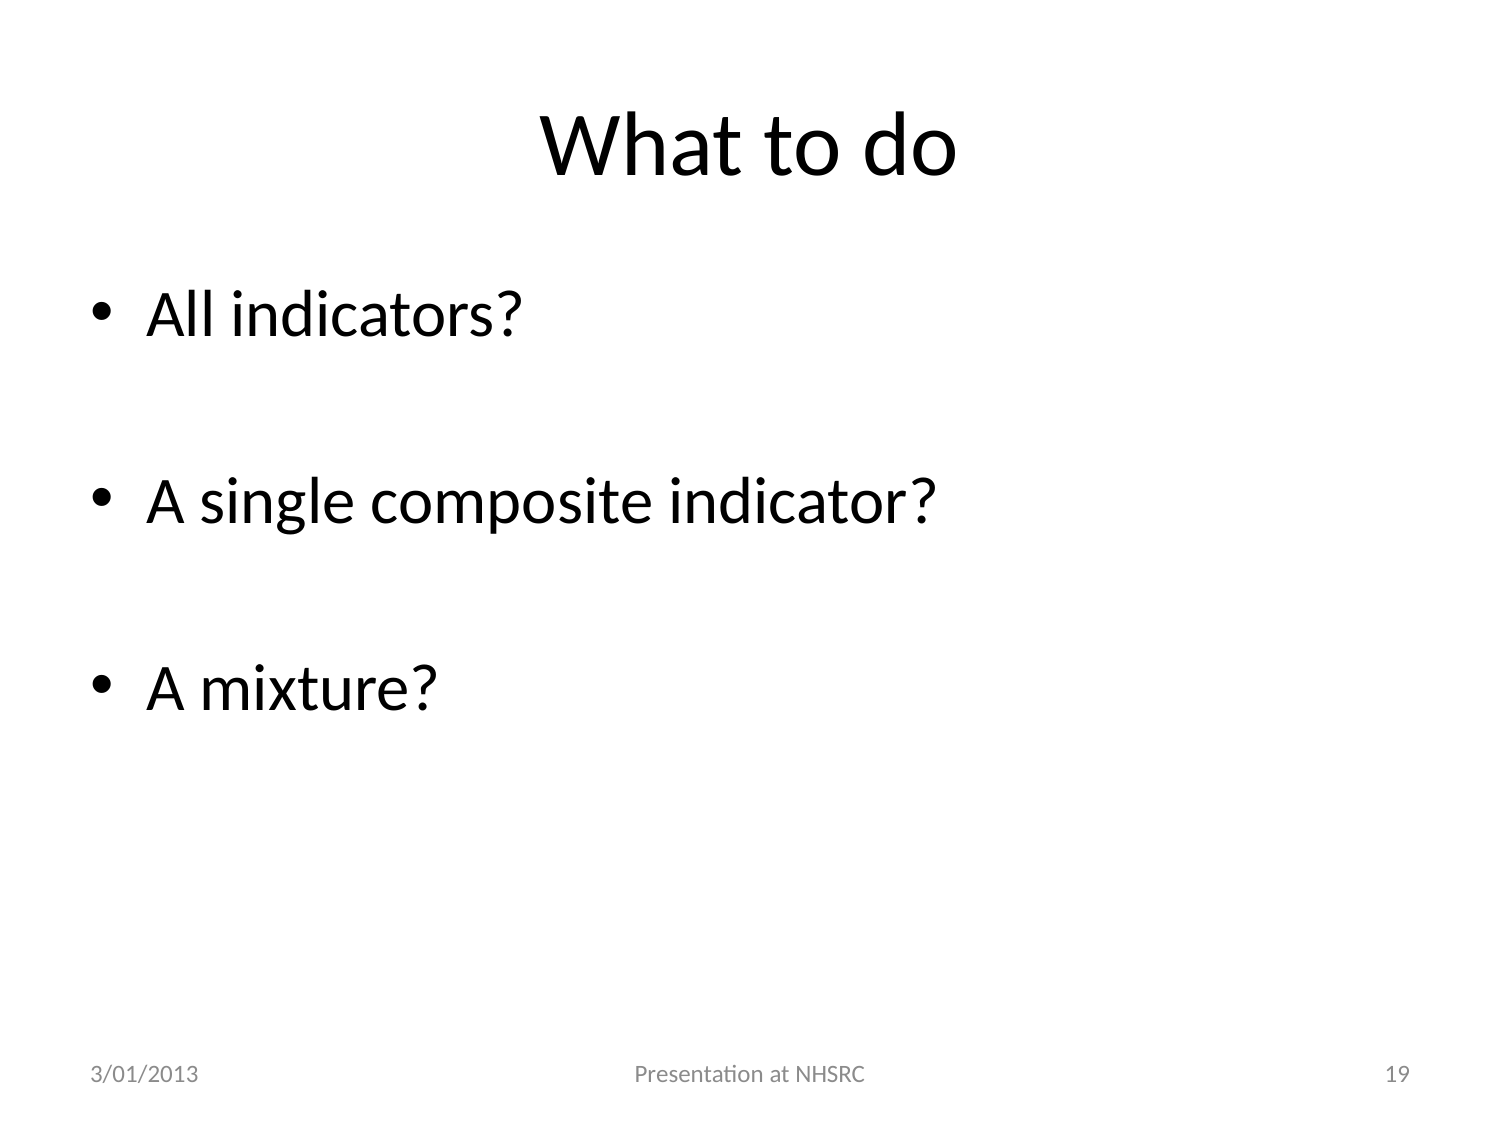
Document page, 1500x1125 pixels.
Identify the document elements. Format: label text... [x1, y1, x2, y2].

footer Presentation at NHSRC [512, 1042, 988, 1103]
list All indicators? A single composite indicator? A mixture? [75, 262, 1425, 1005]
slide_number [75, 1042, 425, 1103]
slide_number 19 [1074, 1042, 1425, 1103]
title What to do [75, 45, 1425, 233]
